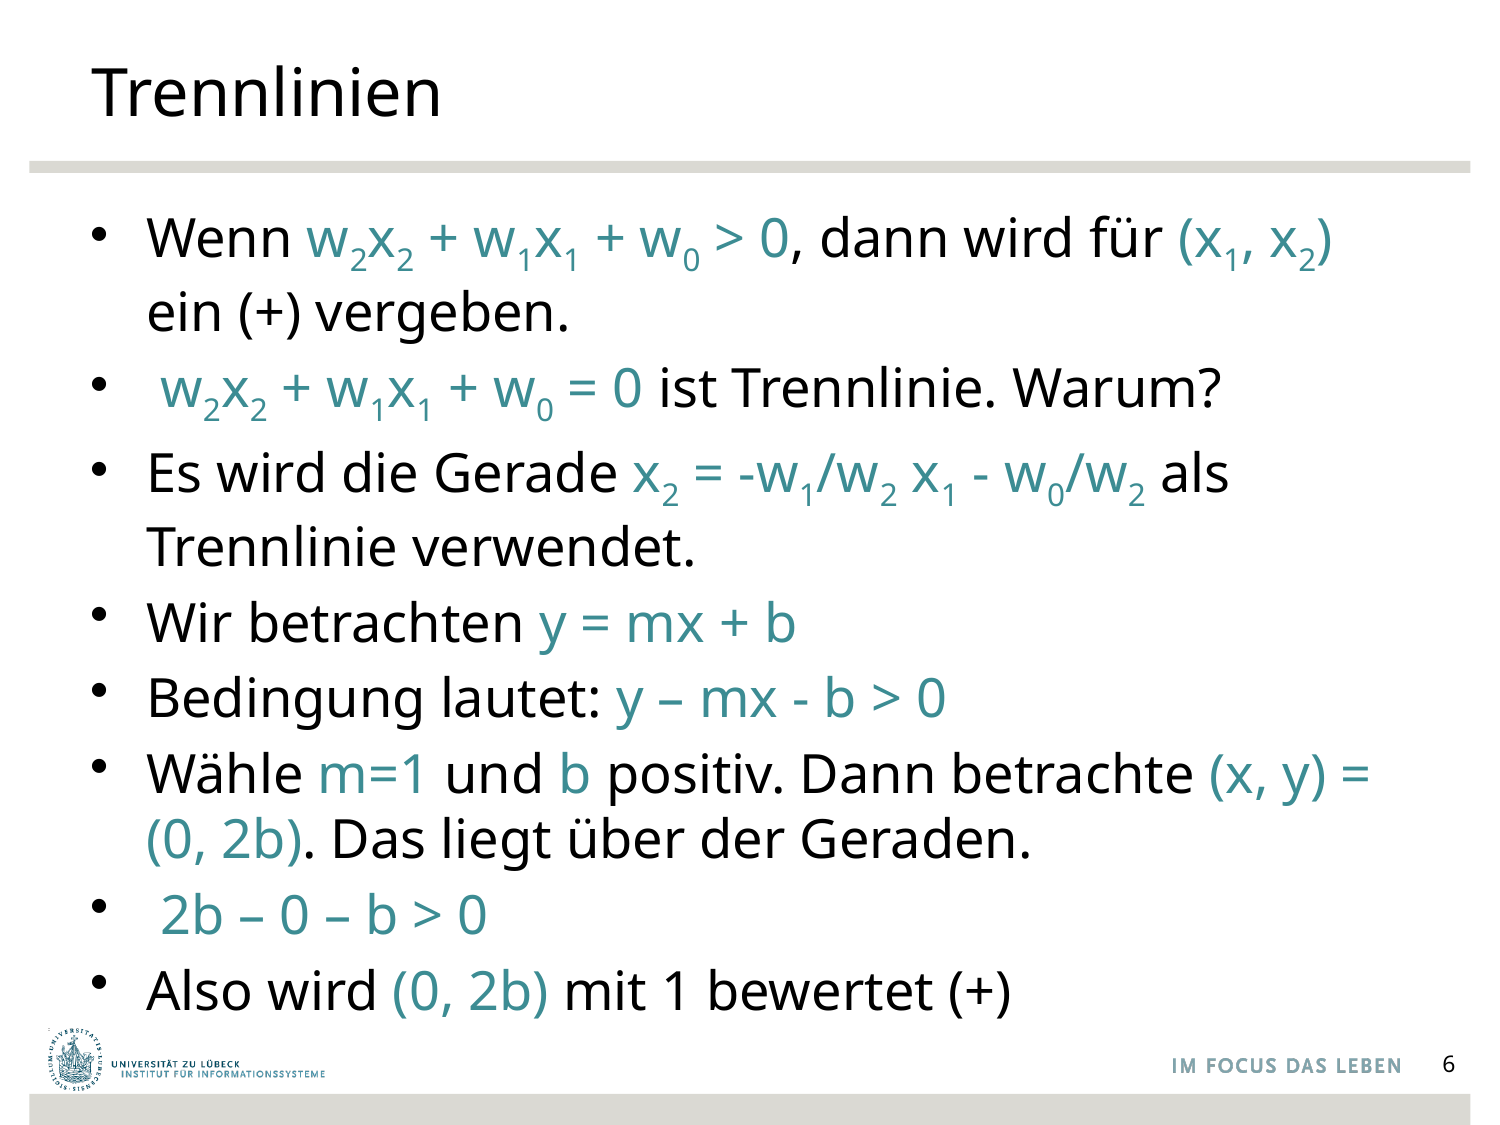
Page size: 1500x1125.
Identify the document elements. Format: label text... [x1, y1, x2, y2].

list Wenn w2x2 + w1x1 + w0 > 0, dann wird für (x1, x2) ein (+) vergeben. w2x2 + w1x1 + w0 = 0 ist Trennlinie. Warum? Es wird die Gerade x2 = -w1/w2 x1 - w0/w2 als Trennlinie verwendet. Wir betrachten y = mx + b Bedingung lautet: y – mx - b > 0 Wähle m=1 und b positiv. Dann betrachte (x, y) = (0, 2b). Das liegt über der Geraden. 2b – 0 – b > 0 Also wird (0, 2b) mit 1 bewertet (+) [75, 196, 1425, 1012]
slide_number 6 [1305, 1050, 1471, 1083]
picture [1173, 1058, 1305, 1073]
title Trennlinien [76, 42, 1427, 126]
